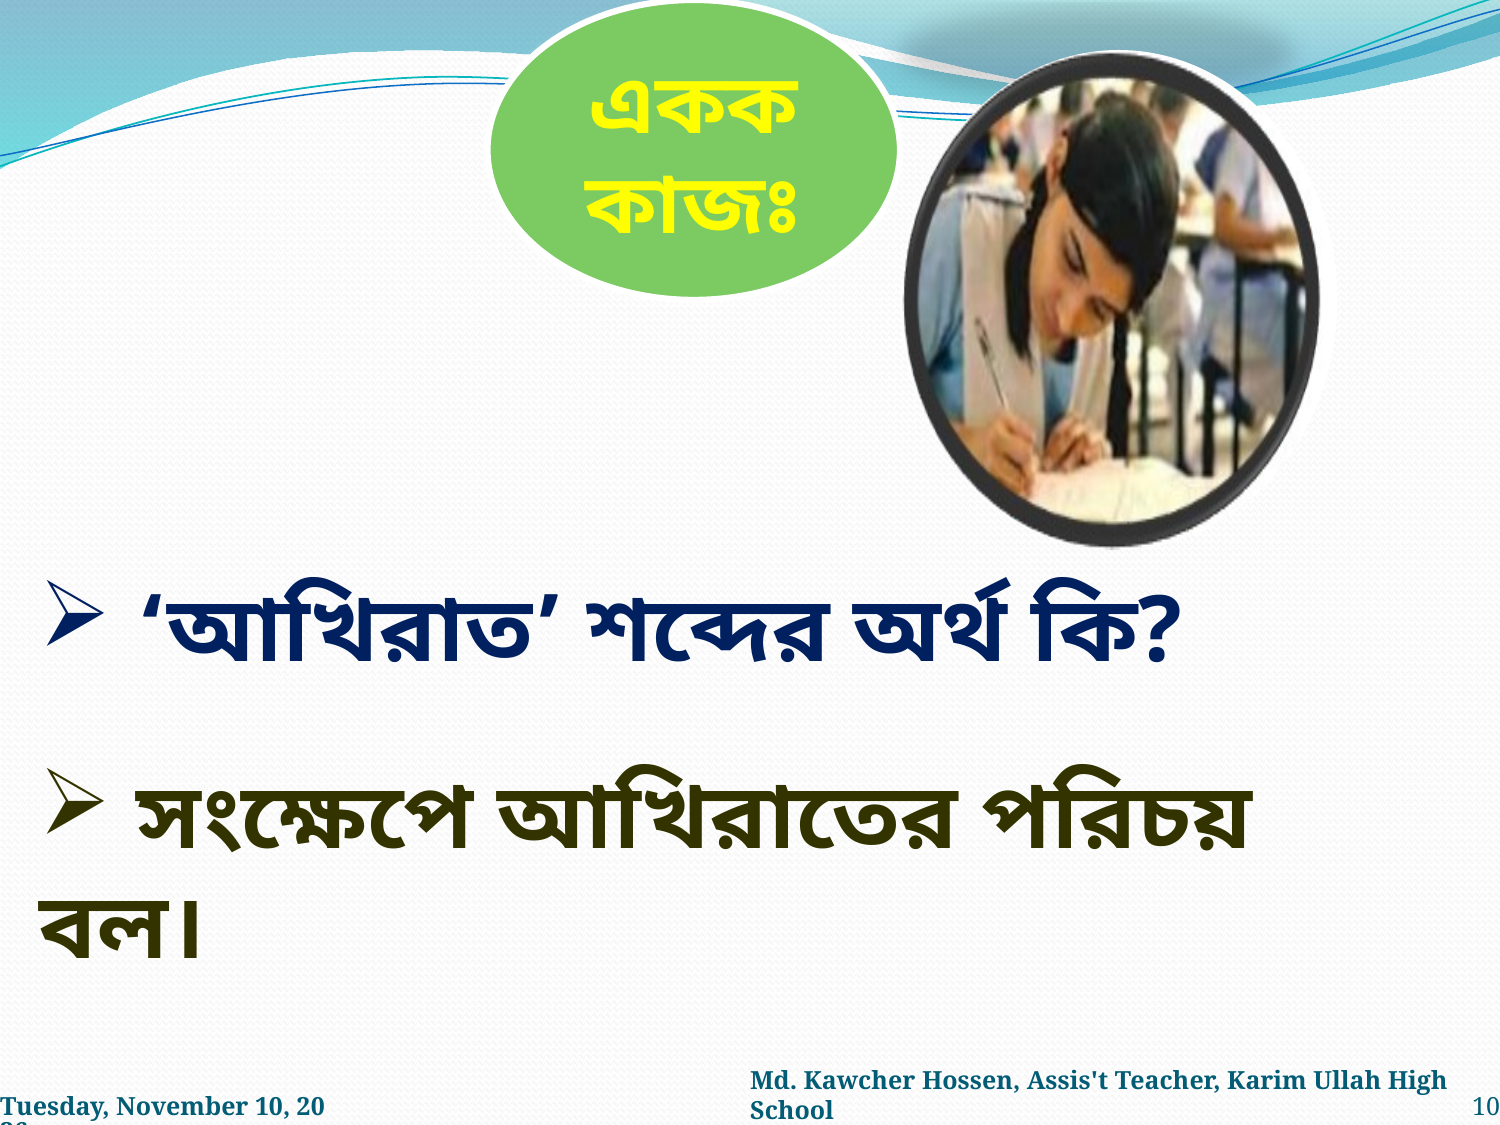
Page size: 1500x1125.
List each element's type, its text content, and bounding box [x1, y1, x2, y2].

text_box সংক্ষেপে আখিরাতের পরিচয় বল। [24, 749, 1438, 985]
text_box একক কাজঃ [484, 0, 892, 304]
picture [899, 49, 1338, 551]
text_box ‘আখিরাত’ শব্দের অর্থ কি? [24, 562, 1500, 688]
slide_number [0, 1065, 338, 1125]
slide_number 10 [1374, 1065, 1500, 1125]
footer Md. Kawcher Hossen, Assis't Teacher, Karim Ullah High School [750, 1065, 1374, 1125]
